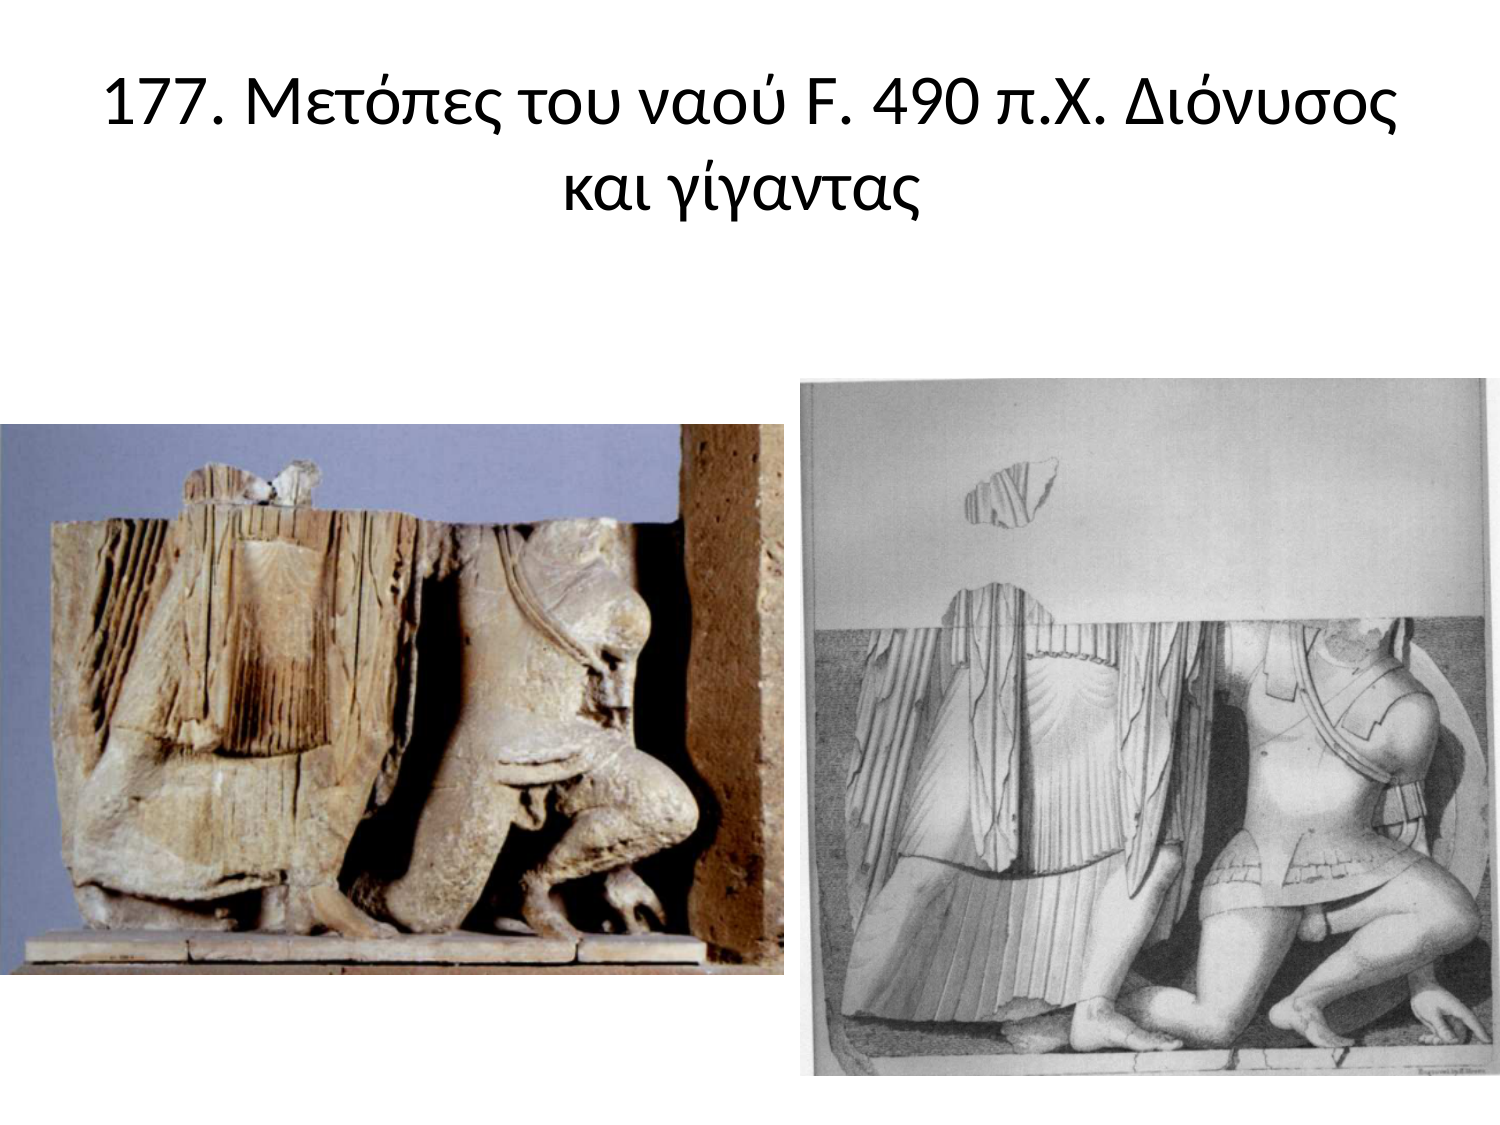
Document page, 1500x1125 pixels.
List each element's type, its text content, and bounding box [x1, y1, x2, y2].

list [800, 377, 1500, 1076]
title 177. Μετόπες του ναού F. 490 π.Χ. Διόνυσος και γίγαντας [75, 45, 1425, 233]
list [0, 424, 784, 976]
